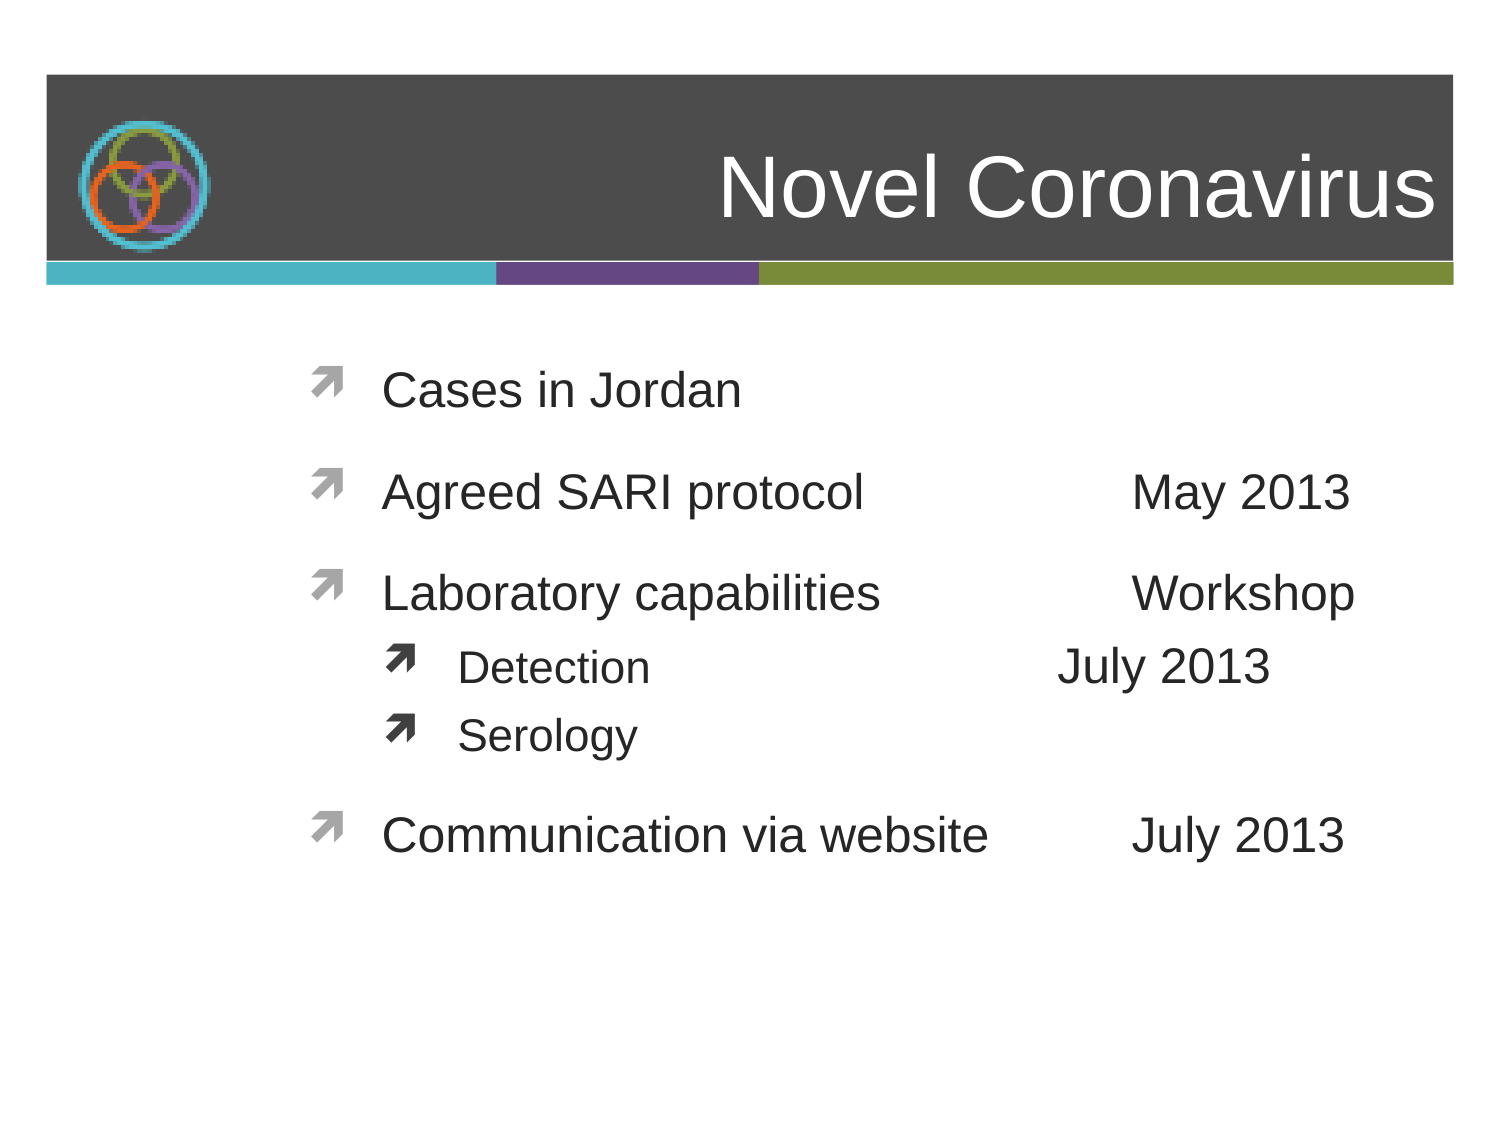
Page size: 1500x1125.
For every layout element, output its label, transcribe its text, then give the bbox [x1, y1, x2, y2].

list Cases in Jordan Agreed SARI protocol May 2013 Laboratory capabilities Workshop Detection July 2013 Serology Communication via website July 2013 [292, 350, 1454, 1005]
title Novel Coronavirus [46, 103, 1454, 263]
